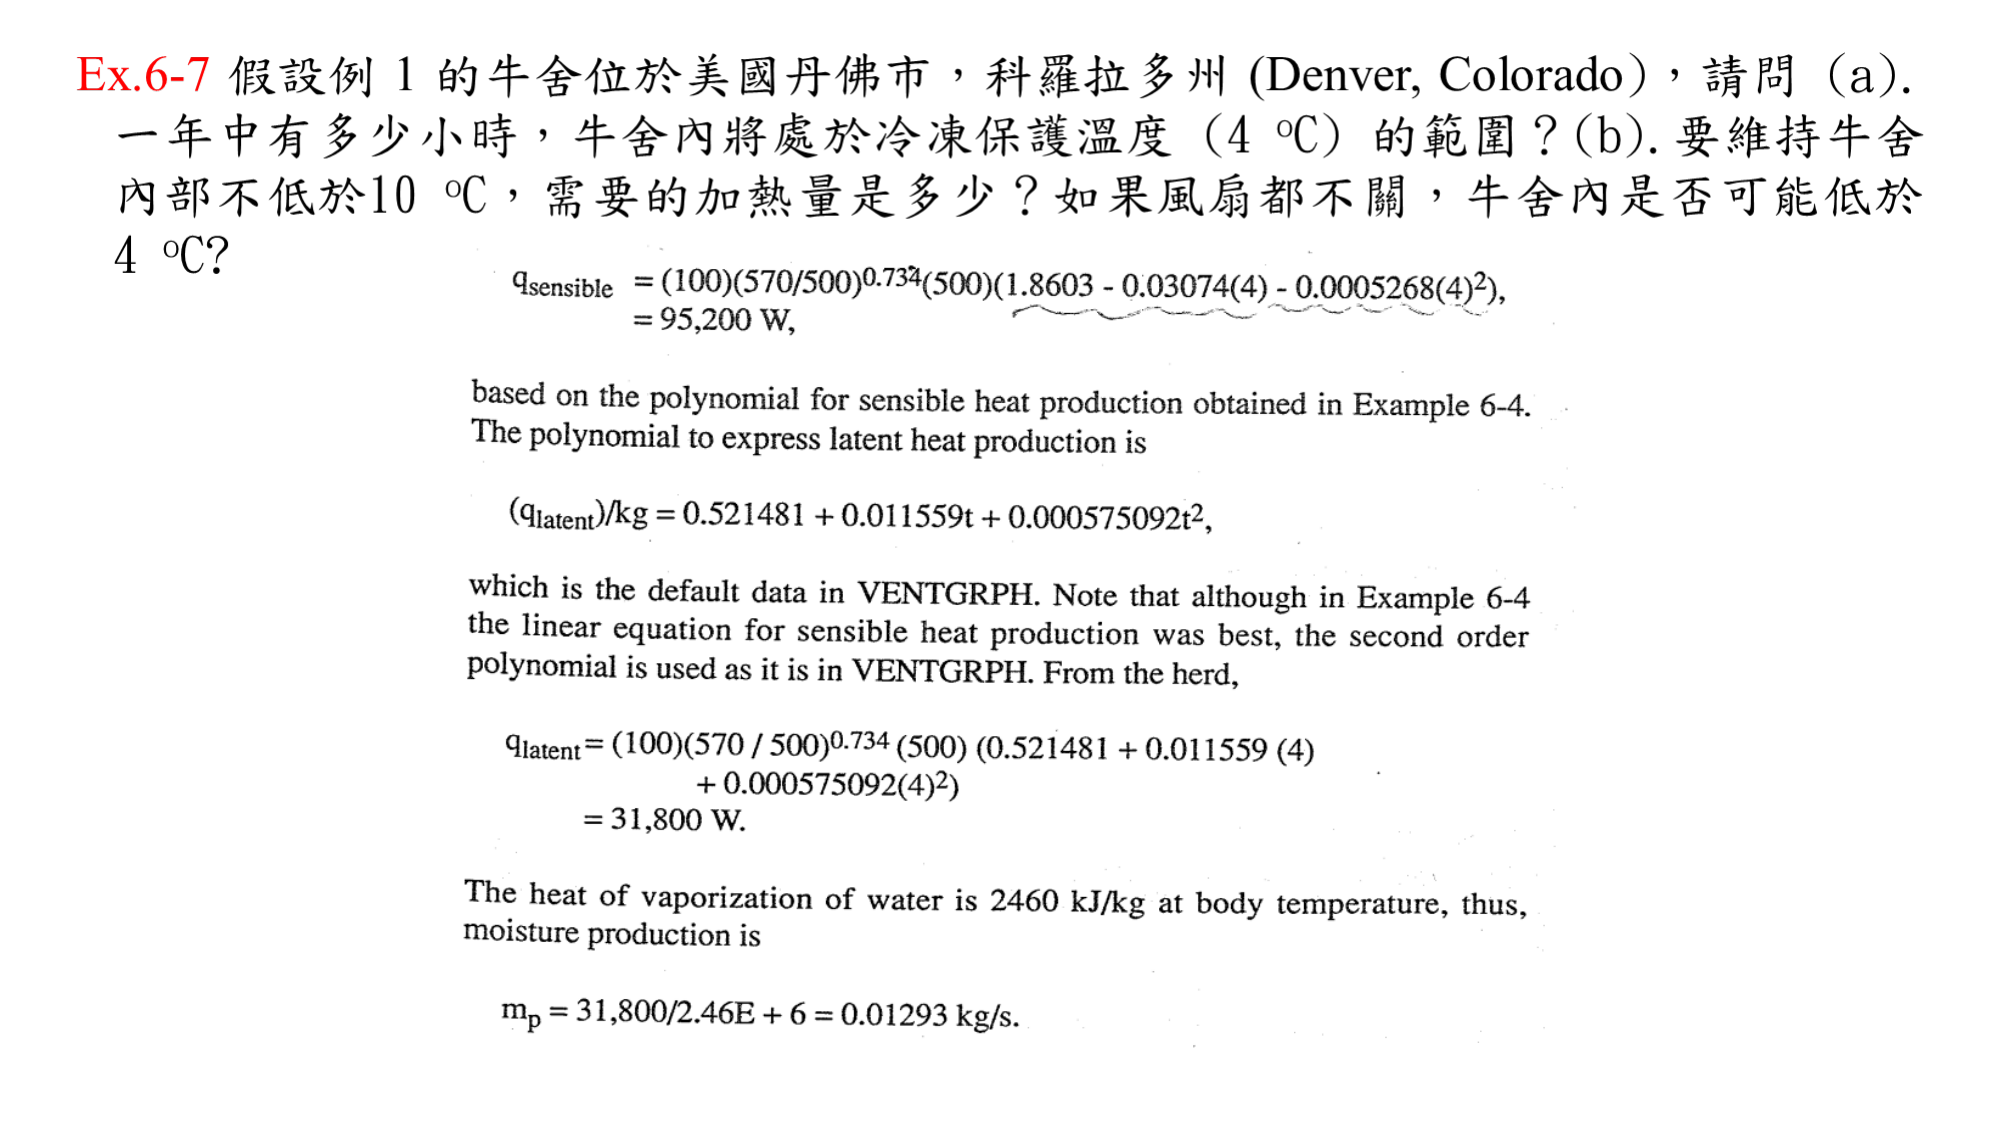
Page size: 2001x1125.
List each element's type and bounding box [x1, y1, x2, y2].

picture [45, 26, 1955, 1048]
